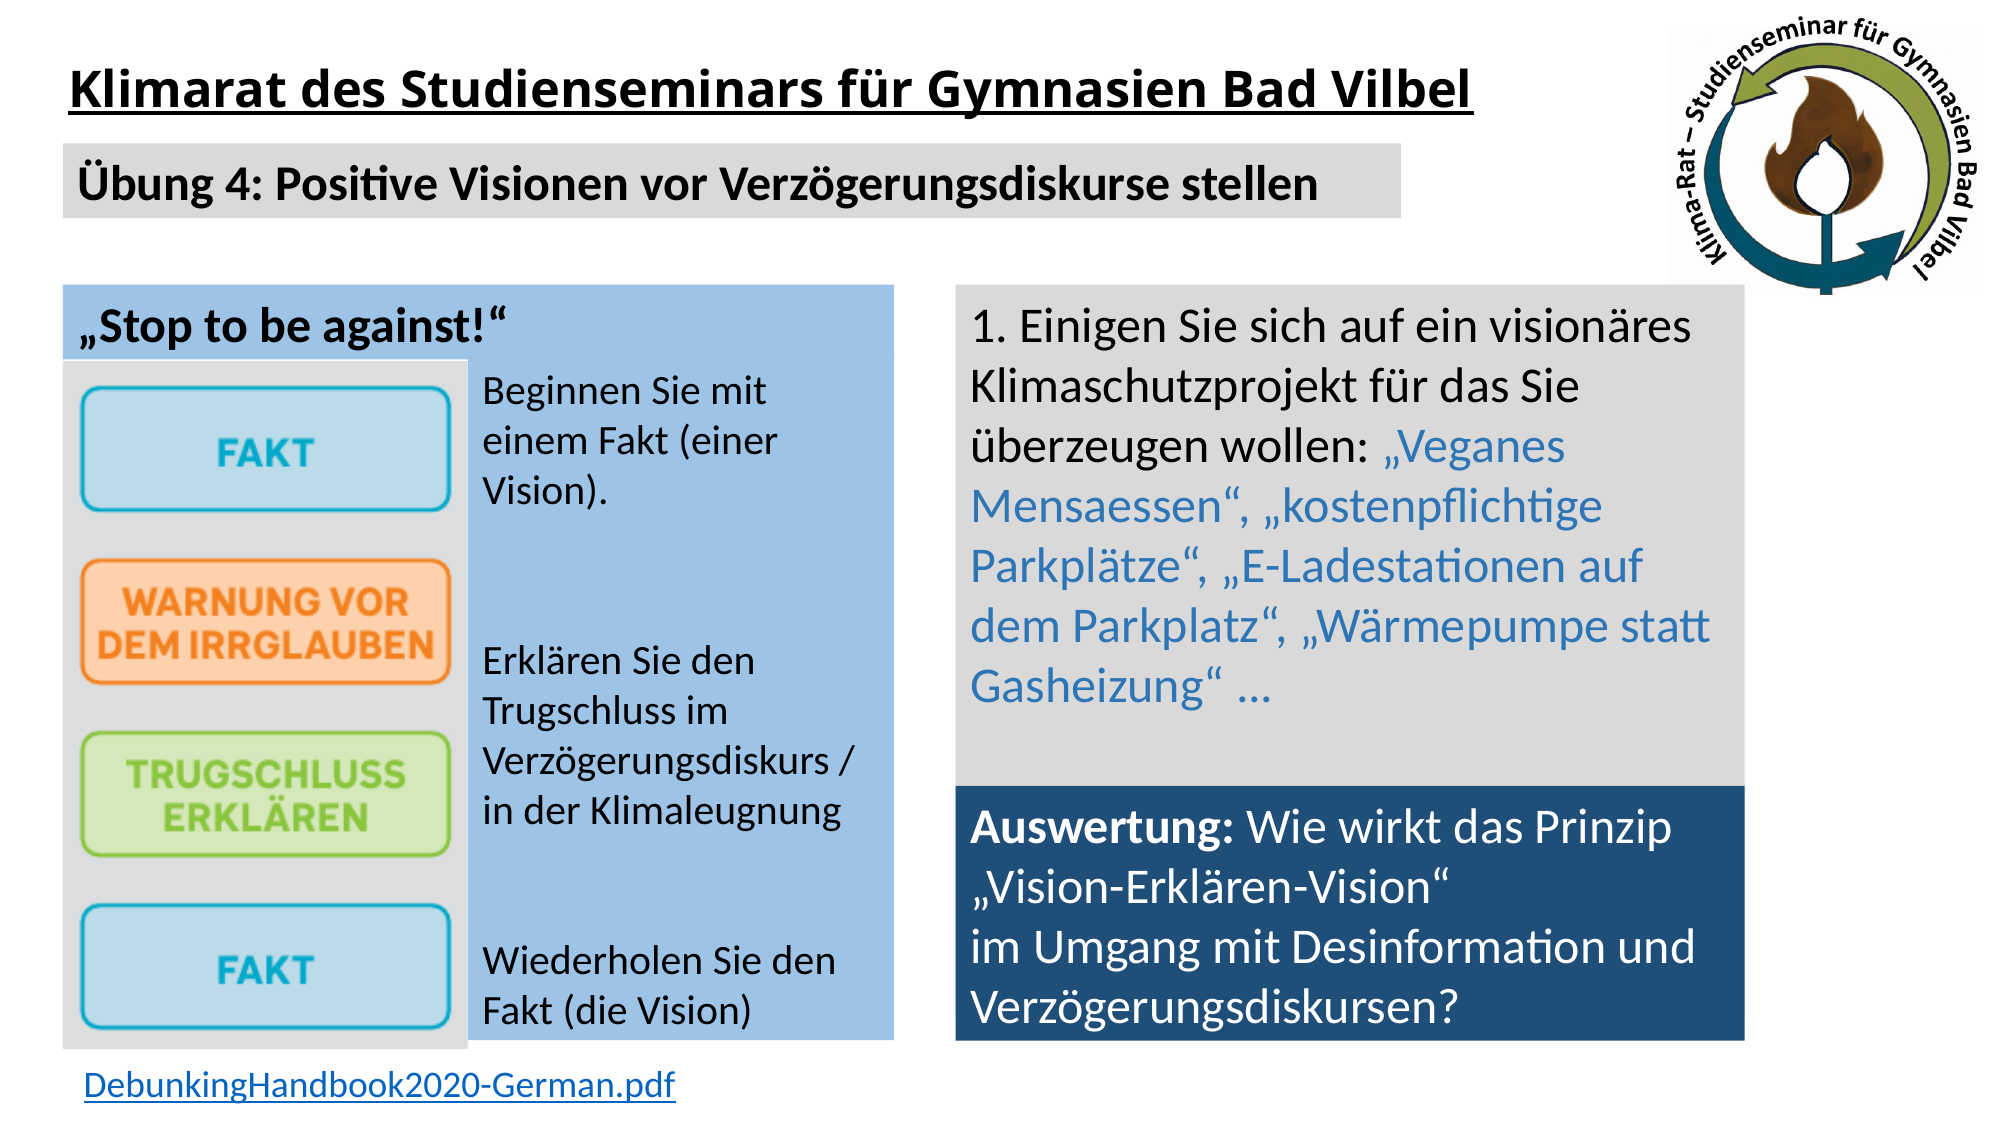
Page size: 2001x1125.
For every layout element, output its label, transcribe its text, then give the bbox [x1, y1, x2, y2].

text_box Beginnen Sie mit einem Fakt (einer Vision). Erklären Sie den Trugschluss im Verzögerungsdiskurs / in der Klimaleugnung Wiederholen Sie den Fakt (die Vision) [467, 355, 895, 1041]
picture [62, 361, 468, 1049]
text_box „Stop to be against!“ [62, 284, 895, 360]
subtitle [53, 125, 1941, 1050]
text_box Auswertung: Wie wirkt das Prinzip „Vision-Erklären-Vision“ im Umgang mit Desinformation und Verzögerungsdiskursen? [955, 785, 1745, 1041]
title Klimarat des Studienseminars für Gymnasien Bad Vilbel [53, 44, 1553, 125]
text_box Übung 4: Positive Visionen vor Verzögerungsdiskurse stellen [62, 143, 1402, 219]
text_box 1. Einigen Sie sich auf ein visionäres Klimaschutzprojekt für das Sie überzeugen wollen: „Veganes Mensaessen“, „kostenpflichtige Parkplätze“, „E-Ladestationen auf dem Parkplatz“, „Wärmepumpe statt Gasheizung“ ... 2. Verteilen Sie die drei Rollen Visionärin/Visionär, Verzögerin/Verzöger + Beobachtende und führen Sie das Rollenspiel durch. [955, 284, 1745, 785]
picture [1652, 1, 2000, 304]
text_box DebunkingHandbook2020-German.pdf [68, 1053, 792, 1113]
